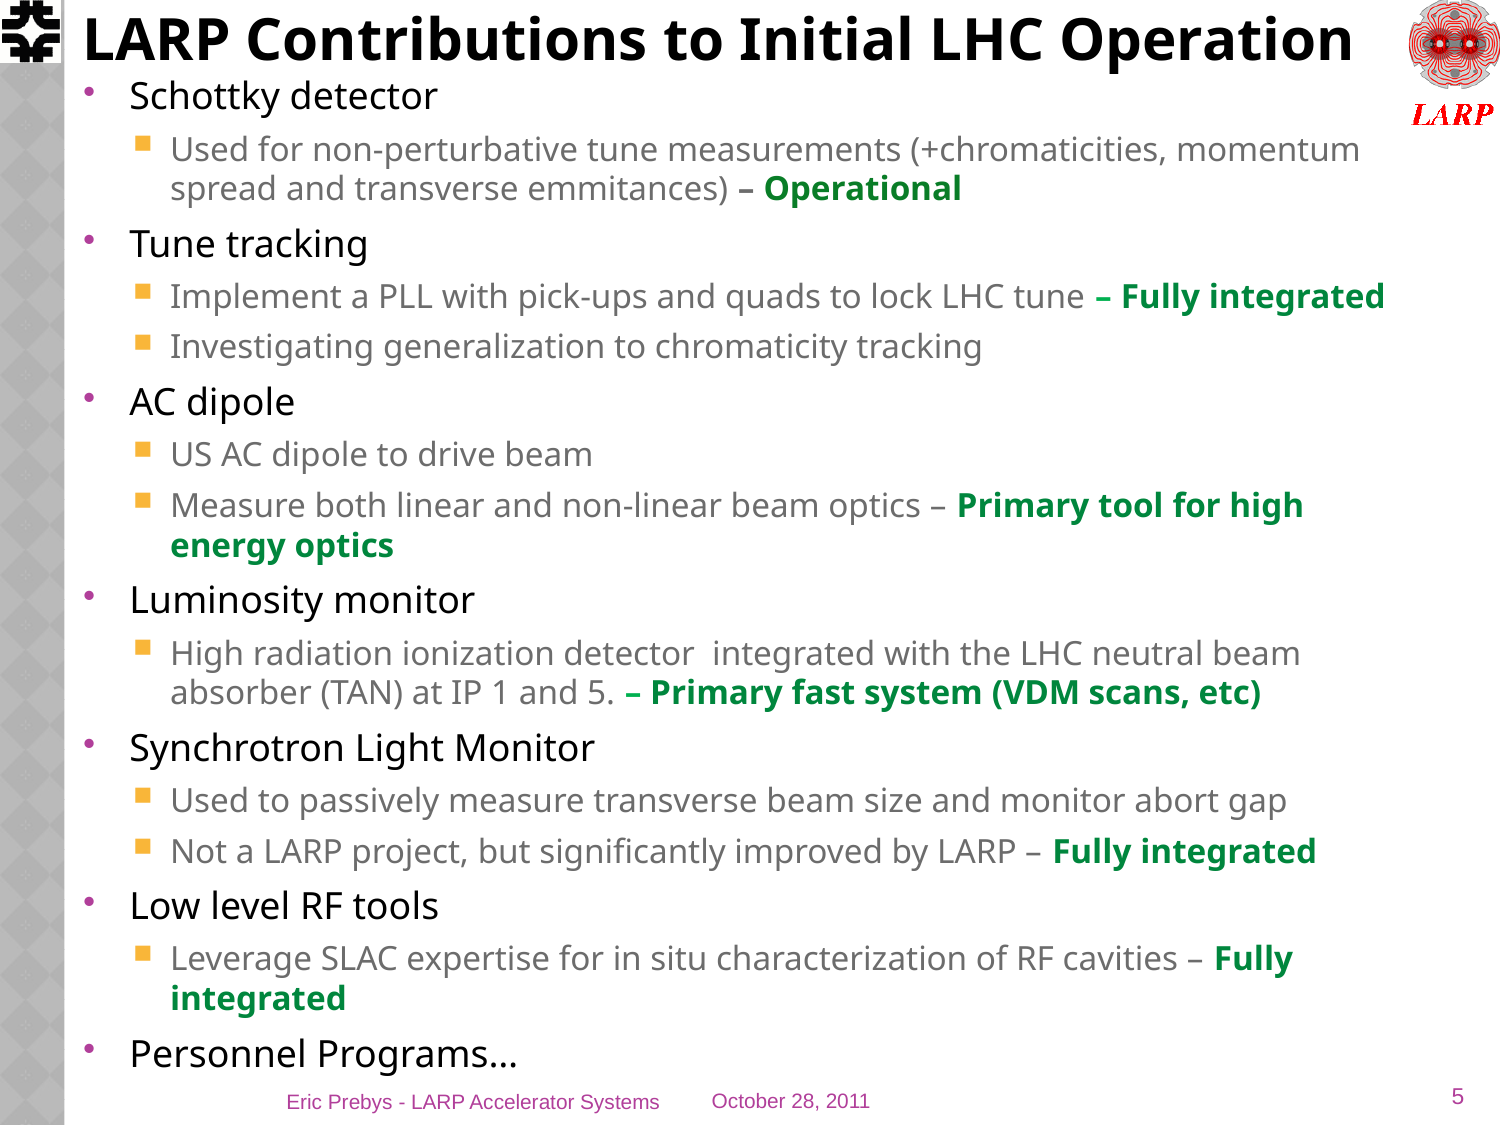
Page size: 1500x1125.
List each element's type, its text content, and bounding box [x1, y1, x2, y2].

picture [0, 0, 61, 63]
slide_number 5 [1367, 1071, 1465, 1110]
title LARP Contributions to Initial LHC Operation [75, 0, 1465, 73]
footer Eric Prebys - LARP Accelerator Systems [75, 1075, 675, 1114]
picture [1424, 0, 1500, 125]
list Schottky detector Used for non-perturbative tune measurements (+chromaticities, momentum spread and transverse emmitances) – Operational Tune tracking Implement a PLL with pick-ups and quads to lock LHC tune – Fully integrated Investigating generalization to chromaticity tracking AC dipole US AC dipole to drive beam Measure both linear and non-linear beam optics – Primary tool for high energy optics Luminosity monitor High radiation ionization detector integrated with the LHC neutral beam absorber (TAN) at IP 1 and 5. – Primary fast system (VDM scans, etc) Synchrotron Light Monitor Used to passively measure transverse beam size and monitor abort gap Not a LARP project, but significantly improved by LARP – Fully integrated Low level RF tools Leverage SLAC expertise for in situ characterization of RF cavities – Fully integrated Personnel Programs… [69, 64, 1424, 1059]
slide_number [696, 1075, 1025, 1114]
